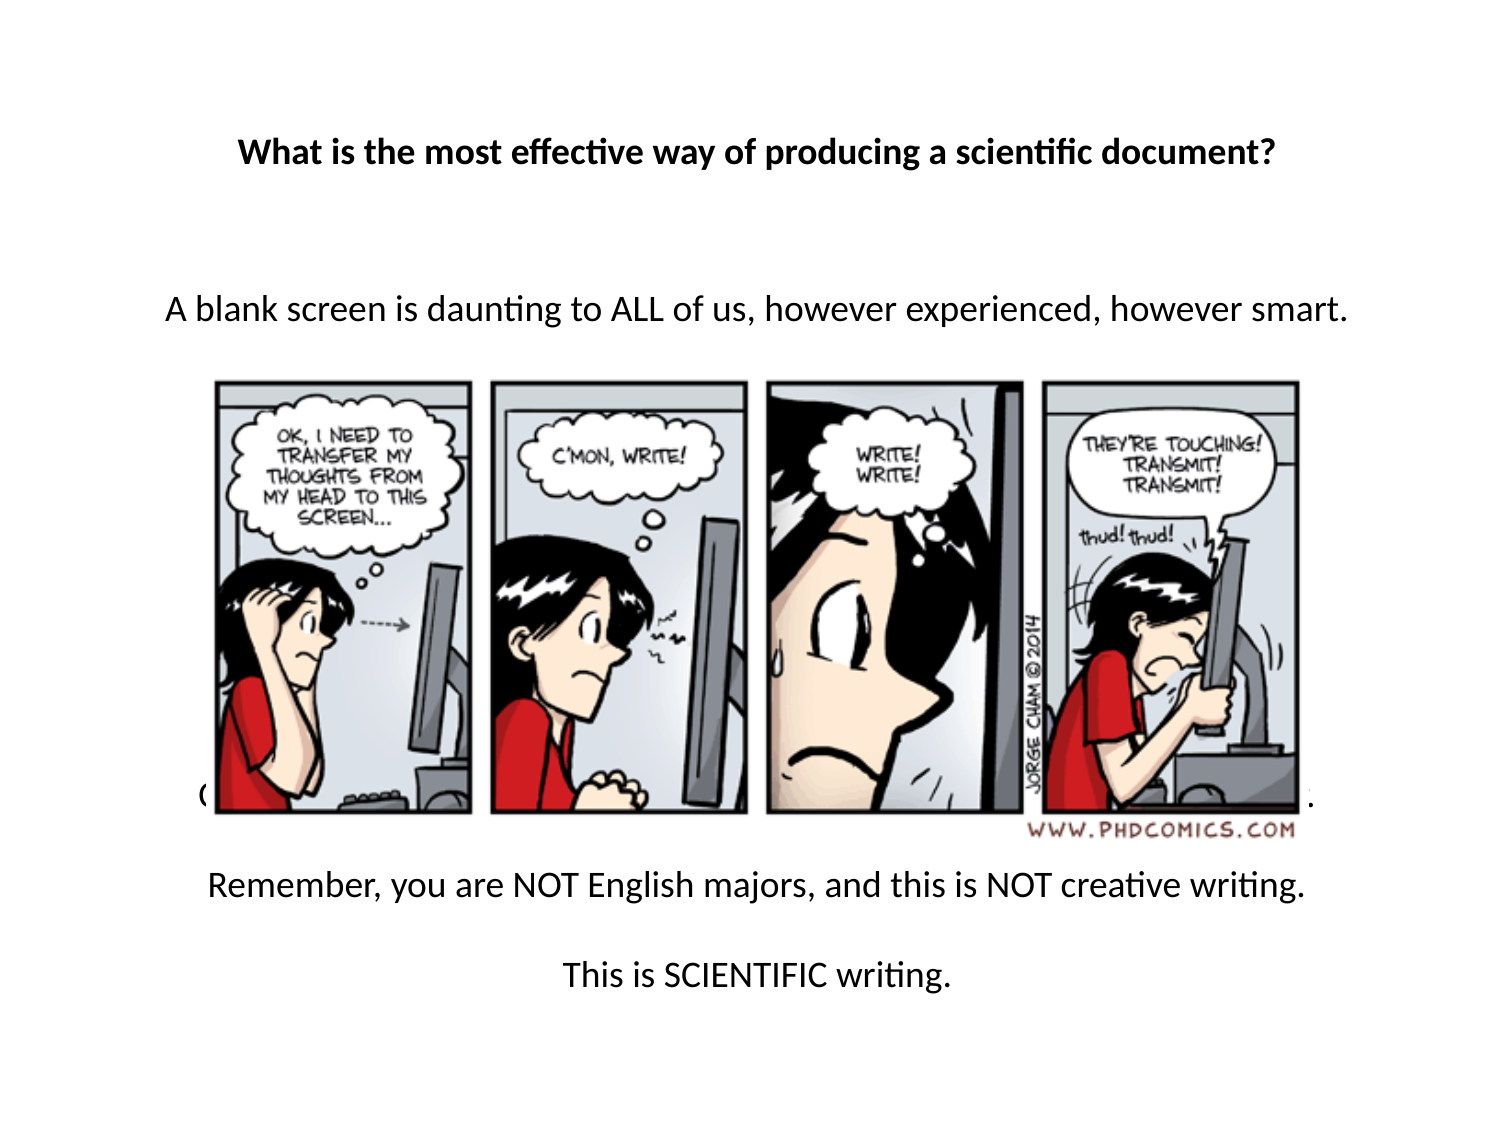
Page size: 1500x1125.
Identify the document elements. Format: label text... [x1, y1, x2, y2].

picture [206, 367, 1309, 846]
text_box Compartmentalize your tasks/problems and write in a structured manner. Remember, you are NOT English majors, and this is NOT creative writing. This is SCIENTIFIC writing. [183, 762, 1332, 1003]
text_box A blank screen is daunting to ALL of us, however experienced, however smart. [150, 276, 1366, 337]
text_box What is the most effective way of producing a scientific document? [222, 119, 1293, 179]
